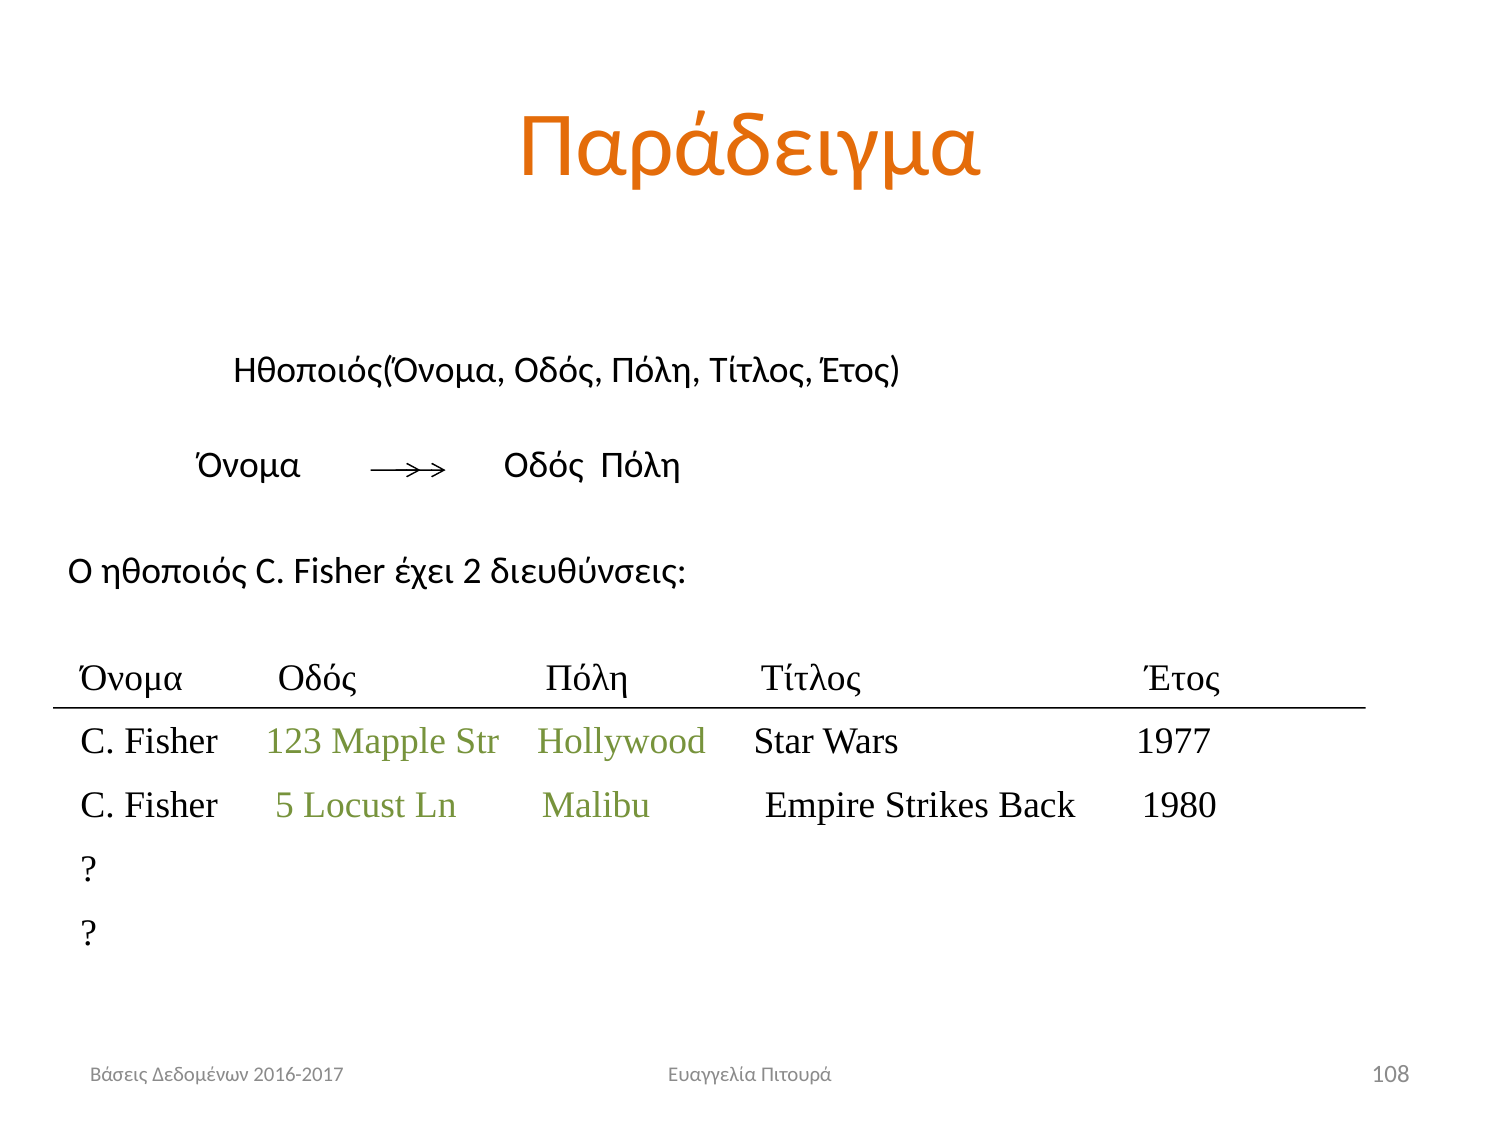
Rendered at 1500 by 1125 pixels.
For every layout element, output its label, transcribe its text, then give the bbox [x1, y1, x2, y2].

text_box Ηθοποιός(Όνομα, Οδός, Πόλη, Τίτλος, Έτος) [218, 337, 1319, 398]
slide_number 108 [1074, 1042, 1425, 1103]
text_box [182, 432, 1396, 494]
title Παράδειγμα [75, 45, 1425, 233]
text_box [52, 644, 1416, 979]
slide_number Βάσεις Δεδομένων 2016-2017 [75, 1042, 425, 1103]
footer Ευαγγελία Πιτουρά [512, 1042, 988, 1103]
text_box Ο ηθοποιός C. Fisher έχει 2 διευθύνσεις: [53, 538, 1117, 599]
